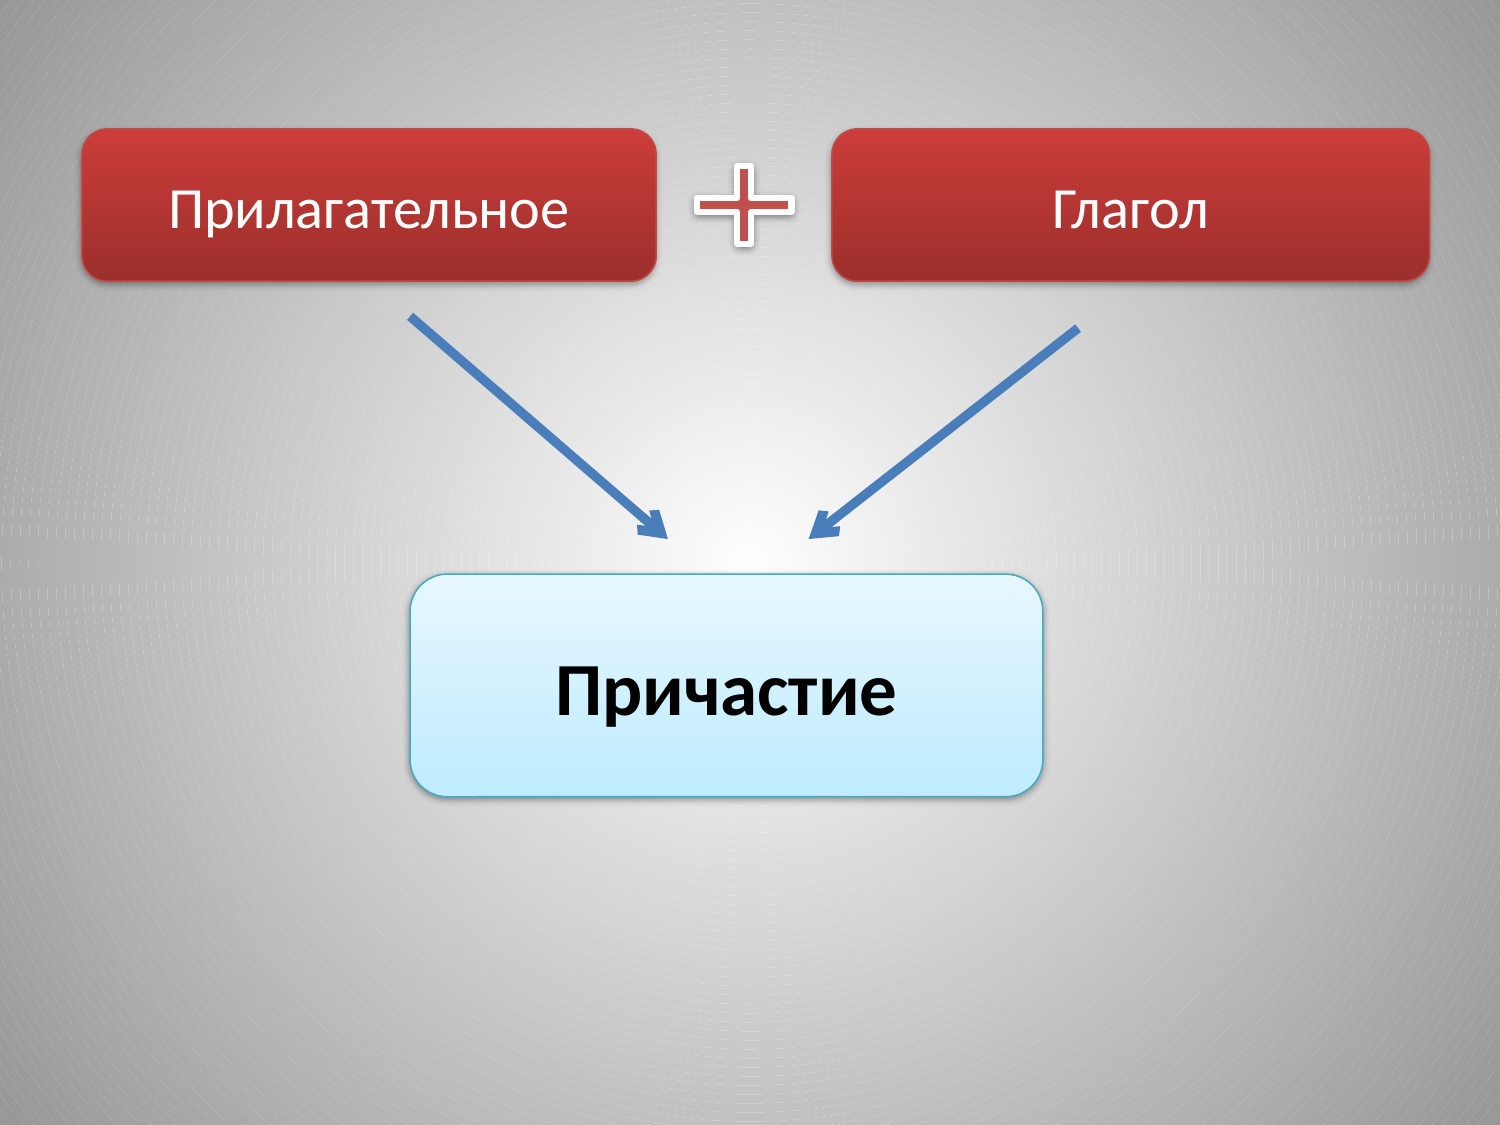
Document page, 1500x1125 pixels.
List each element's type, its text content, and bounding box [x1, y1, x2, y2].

text_box [694, 163, 795, 247]
text_box Причастие [409, 573, 1044, 798]
text_box Прилагательное [81, 128, 657, 282]
text_box Глагол [831, 128, 1431, 282]
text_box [808, 327, 1079, 540]
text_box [409, 316, 669, 540]
